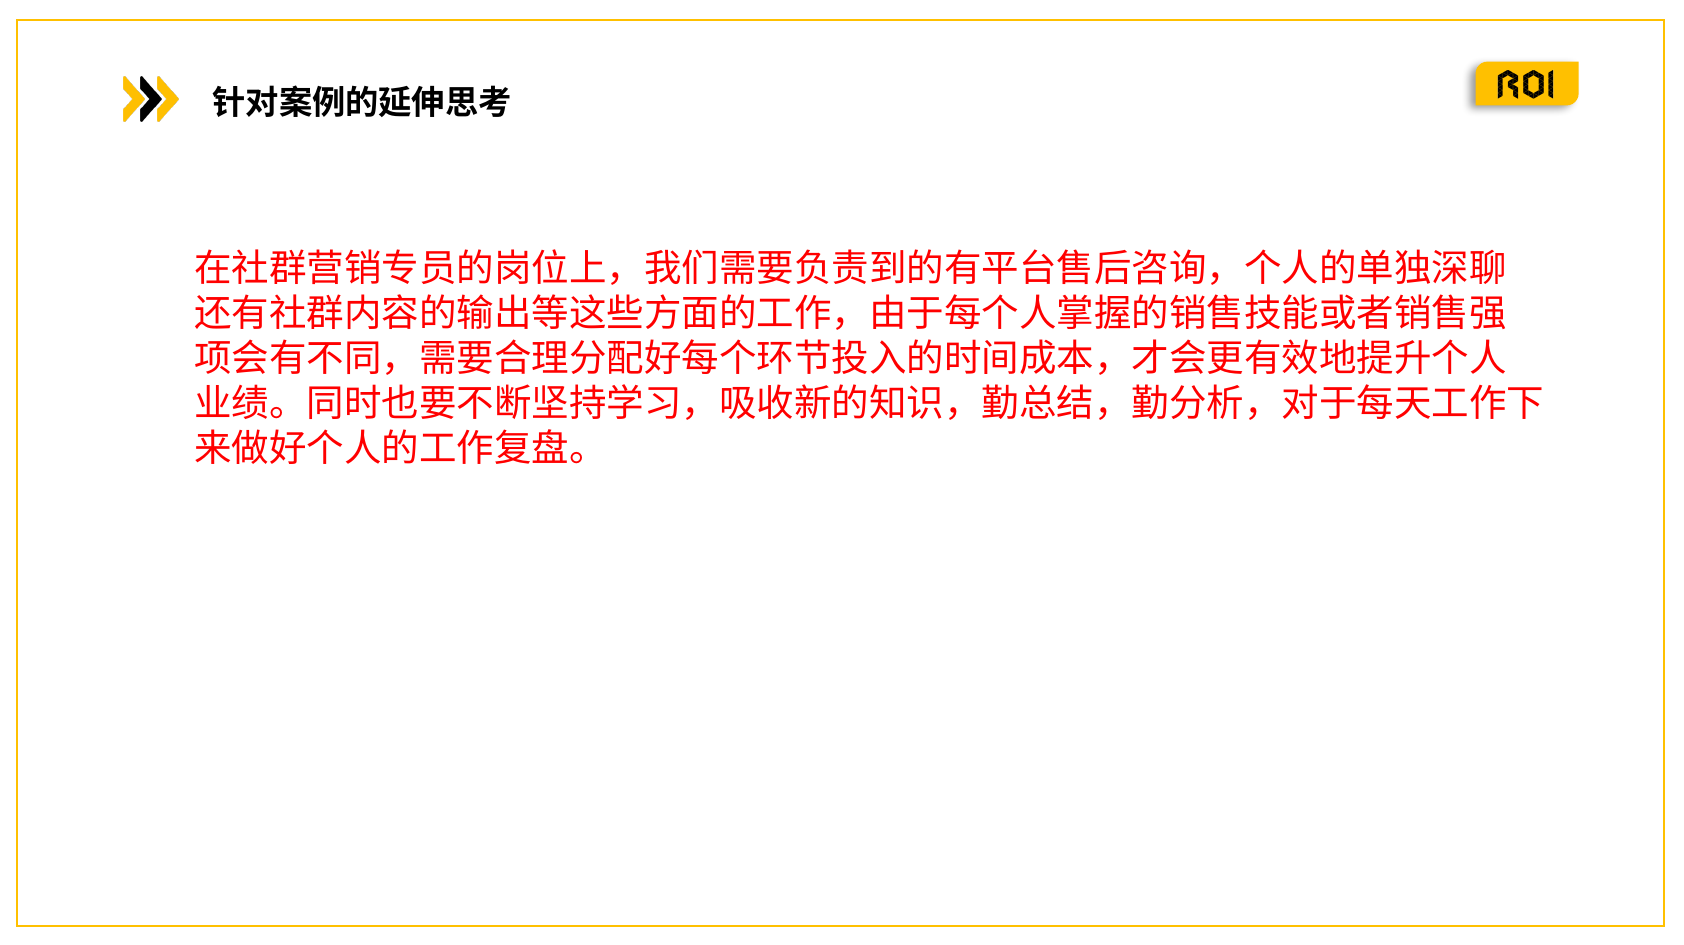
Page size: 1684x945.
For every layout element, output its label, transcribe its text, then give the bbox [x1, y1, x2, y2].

text_box 在社群营销专员的岗位上，我们需要负责到的有平台售后咨询，个人的单独深聊 还有社群内容的输出等这些方面的工作，由于每个人掌握的销售技能或者销售强 项会有不同，需要合理分配好每个环节投入的时间成本，才会更有效地提升个人 业绩。同时也要不断坚持学习，吸收新的知识，勤总结，勤分析，对于每天工作下 来做好个人的工作复盘。 [179, 236, 1560, 477]
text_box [1475, 61, 1579, 106]
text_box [123, 76, 180, 122]
text_box [16, 19, 1665, 927]
